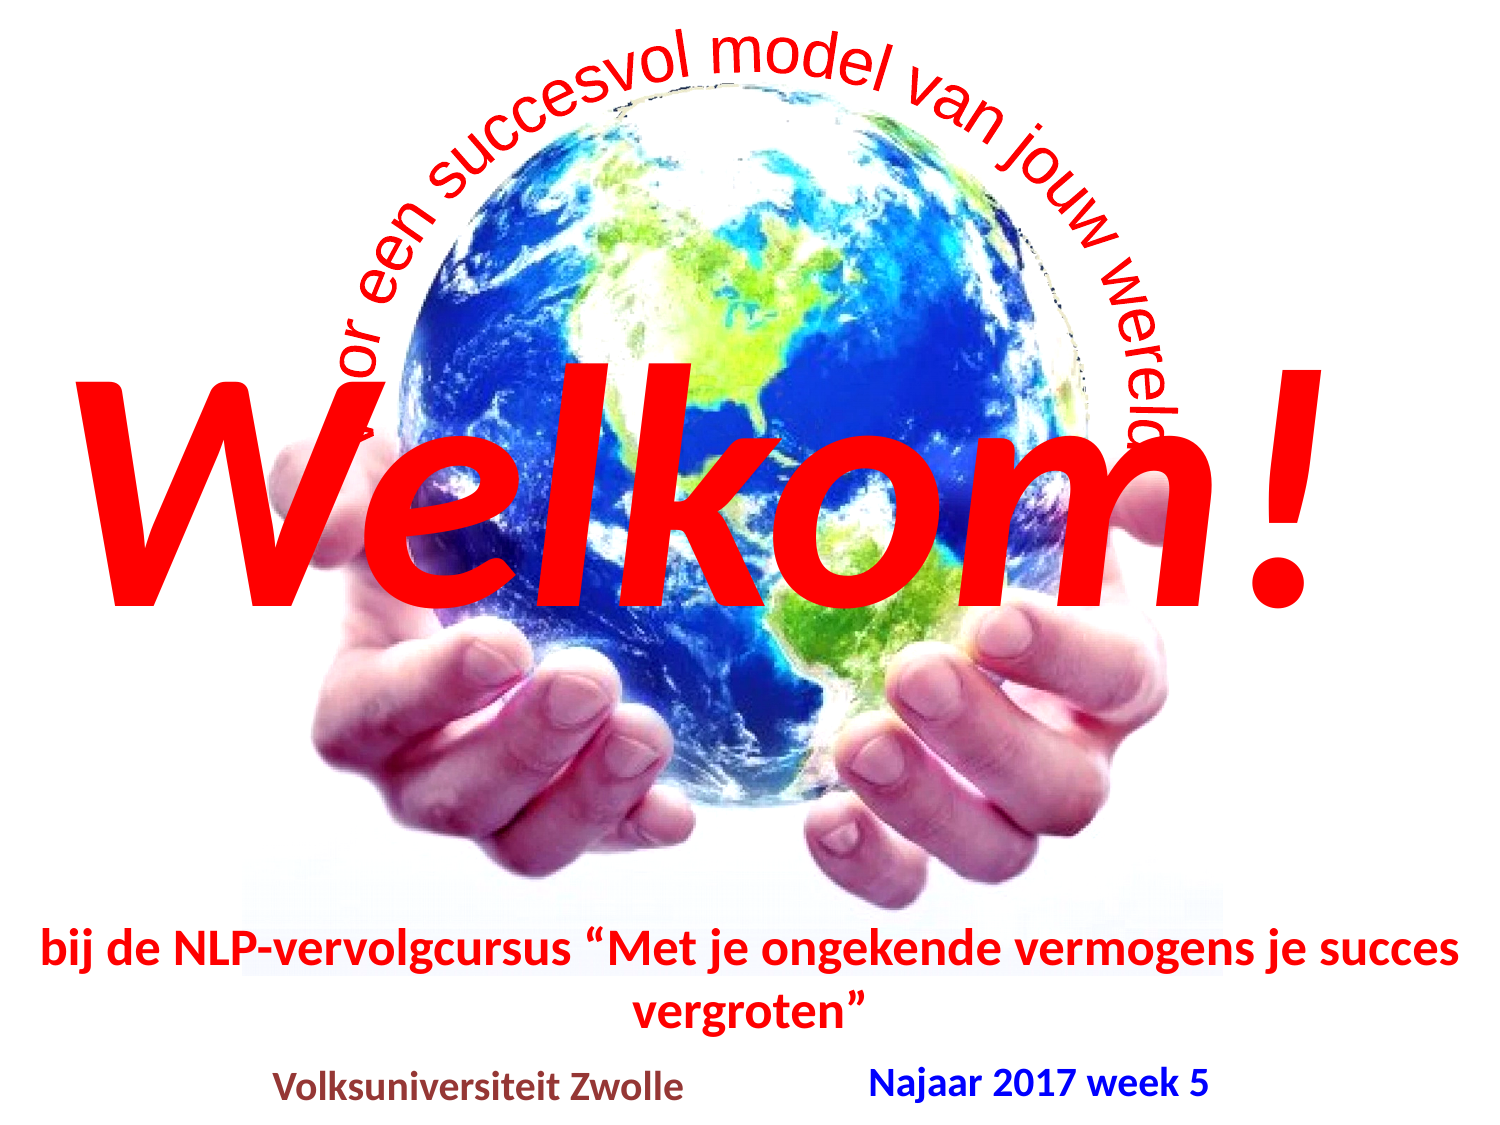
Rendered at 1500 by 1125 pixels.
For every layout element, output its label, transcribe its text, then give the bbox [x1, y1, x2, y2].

text_box Welkom! [41, 184, 236, 752]
text_box Najaar 2017 week 5 [797, 1046, 1282, 1102]
title bij de NLP-vervolgcursus “Met je ongekende vermogens je succes vergroten” [0, 905, 1500, 1047]
text_box Welkom! [1227, 184, 1459, 752]
subtitle Volksuniversiteit Zwolle [194, 1051, 762, 1118]
picture [241, 0, 1223, 977]
